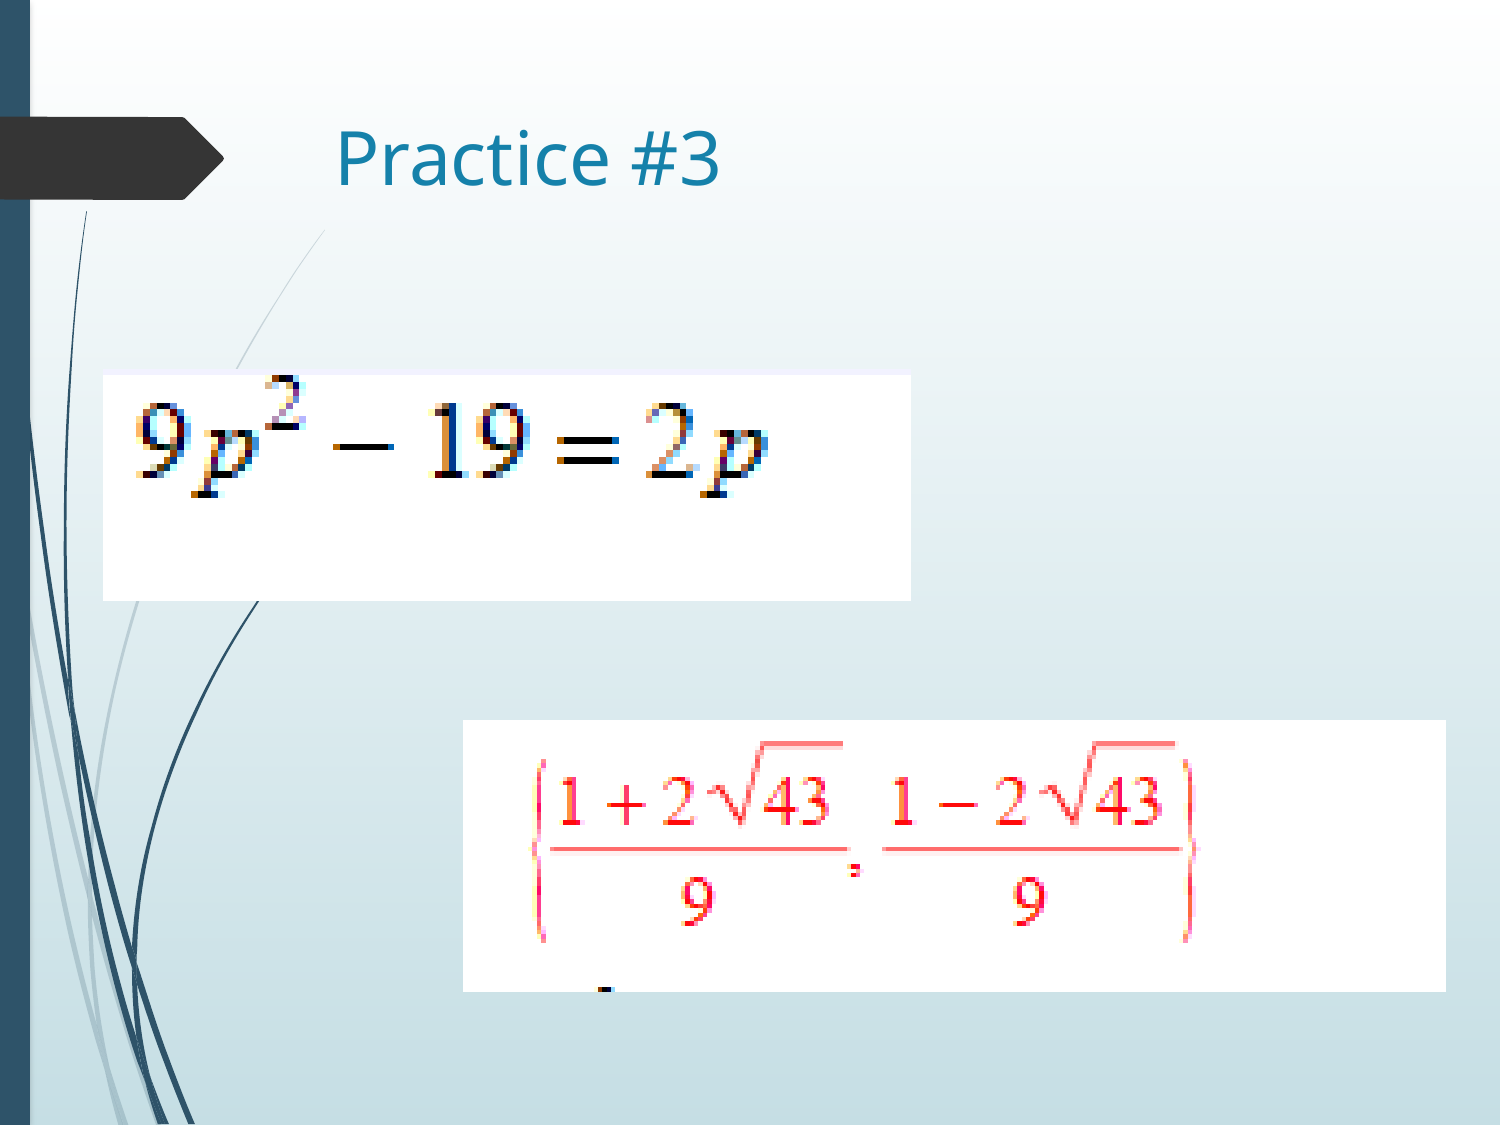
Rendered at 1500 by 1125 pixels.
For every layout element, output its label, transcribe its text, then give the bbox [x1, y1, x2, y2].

title Practice #3 [319, 102, 1400, 313]
picture [463, 720, 1447, 992]
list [102, 369, 911, 601]
